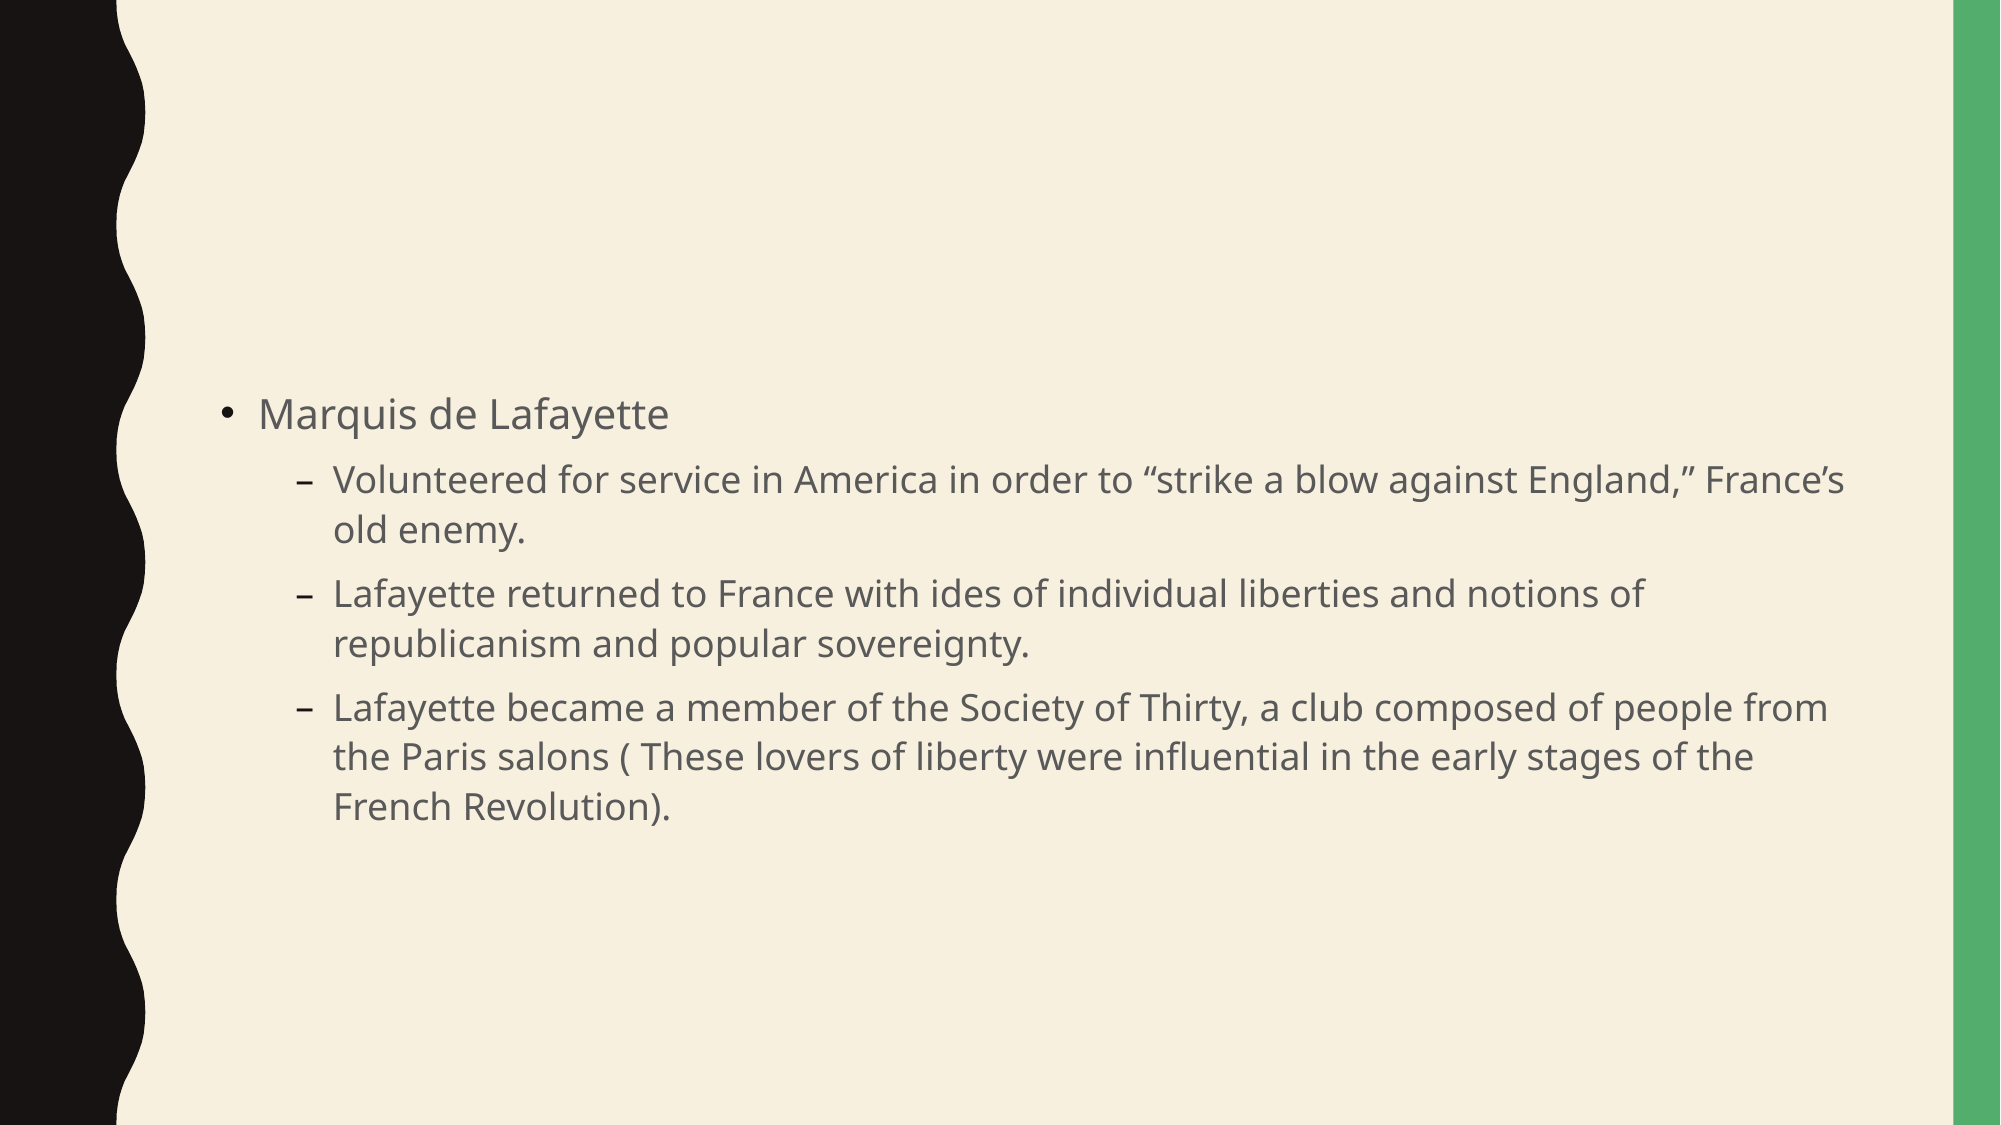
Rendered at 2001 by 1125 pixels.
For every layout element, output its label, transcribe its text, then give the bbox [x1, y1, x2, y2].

list Marquis de Lafayette Volunteered for service in America in order to “strike a blow against England,” France’s old enemy. Lafayette returned to France with ides of individual liberties and notions of republicanism and popular sovereignty. Lafayette became a member of the Society of Thirty, a club composed of people from the Paris salons ( These lovers of liberty were influential in the early stages of the French Revolution). [205, 375, 1875, 965]
